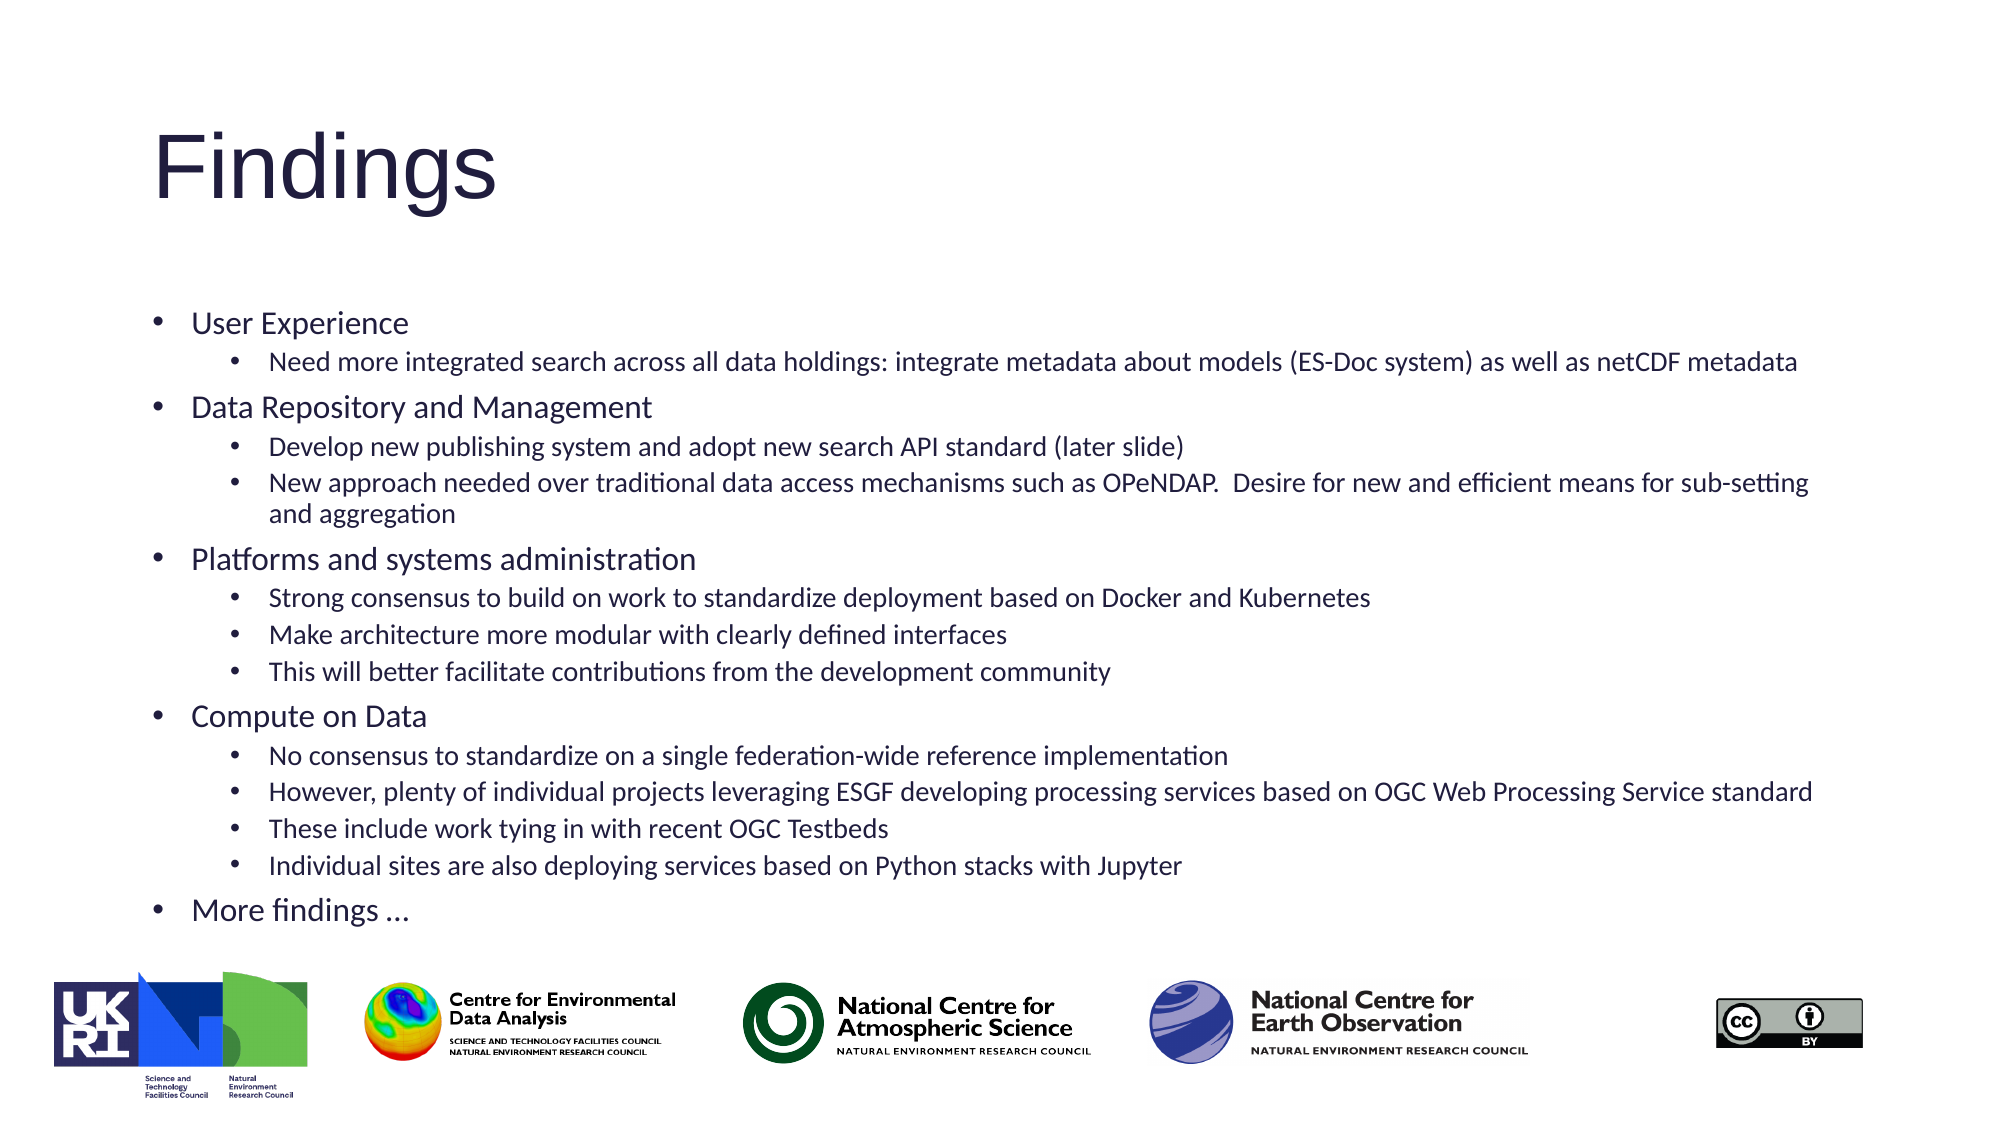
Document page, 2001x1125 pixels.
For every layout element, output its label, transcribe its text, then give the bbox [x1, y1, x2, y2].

title Findings [137, 59, 1863, 278]
picture [357, 976, 688, 1066]
picture [1147, 978, 1530, 1066]
picture [1716, 998, 1863, 1048]
list User Experience Need more integrated search across all data holdings: integrate metadata about models (ES-Doc system) as well as netCDF metadata Data Repository and Management Develop new publishing system and adopt new search API standard (later slide) New approach needed over traditional data access mechanisms such as OPeNDAP. Desire for new and efficient means for sub-setting and aggregation Platforms and systems administration Strong consensus to build on work to standardize deployment based on Docker and Kubernetes Make architecture more modular with clearly defined interfaces This will better facilitate contributions from the development community Compute on Data No consensus to standardize on a single federation-wide reference implementation However, plenty of individual projects leveraging ESGF developing processing services based on OGC Web Processing Service standard These include work tying in with recent OGC Testbeds Individual sites are also deploying services based on Python stacks with Jupyter More findings … [137, 298, 1863, 955]
picture [740, 980, 1095, 1065]
